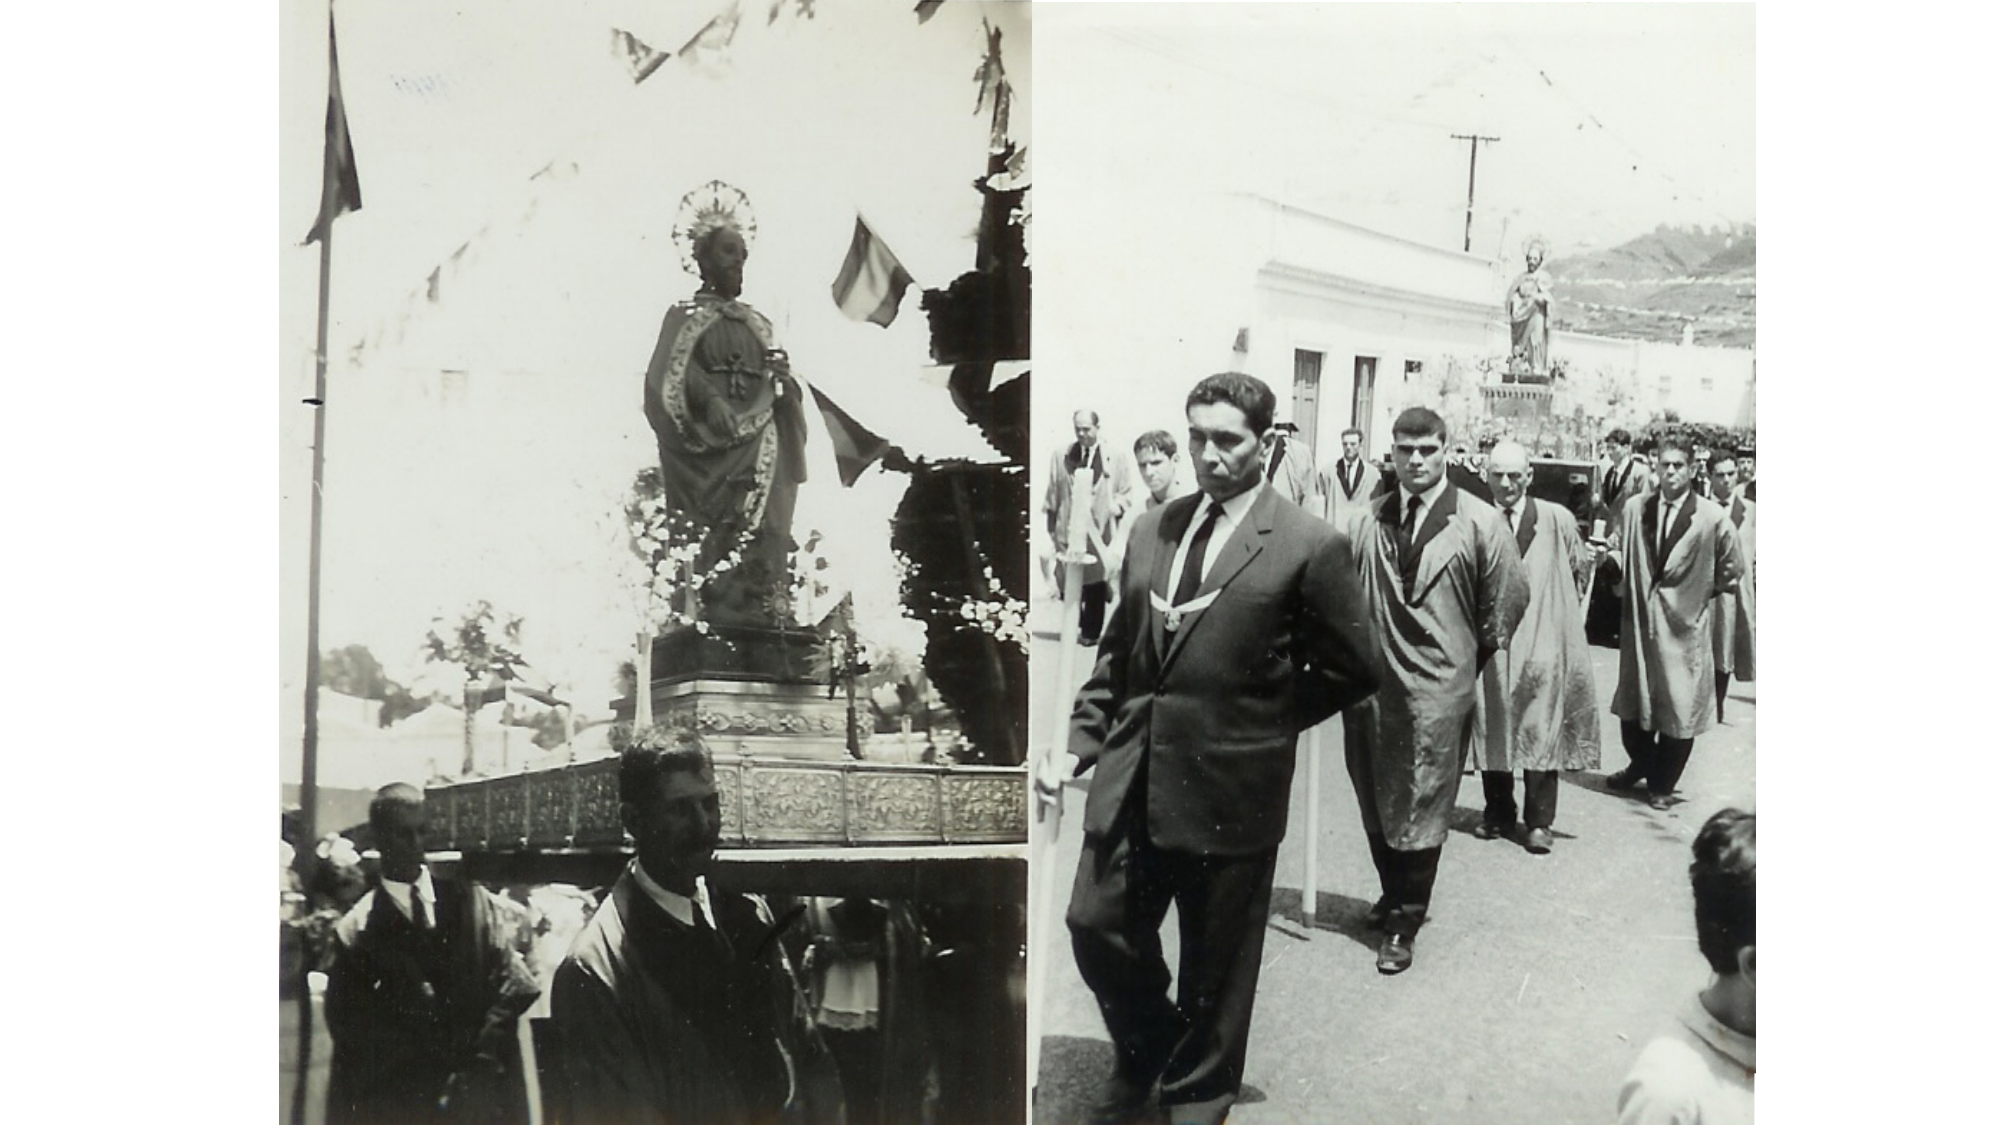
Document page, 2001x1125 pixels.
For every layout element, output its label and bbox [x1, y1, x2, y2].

picture [279, 0, 1756, 1125]
